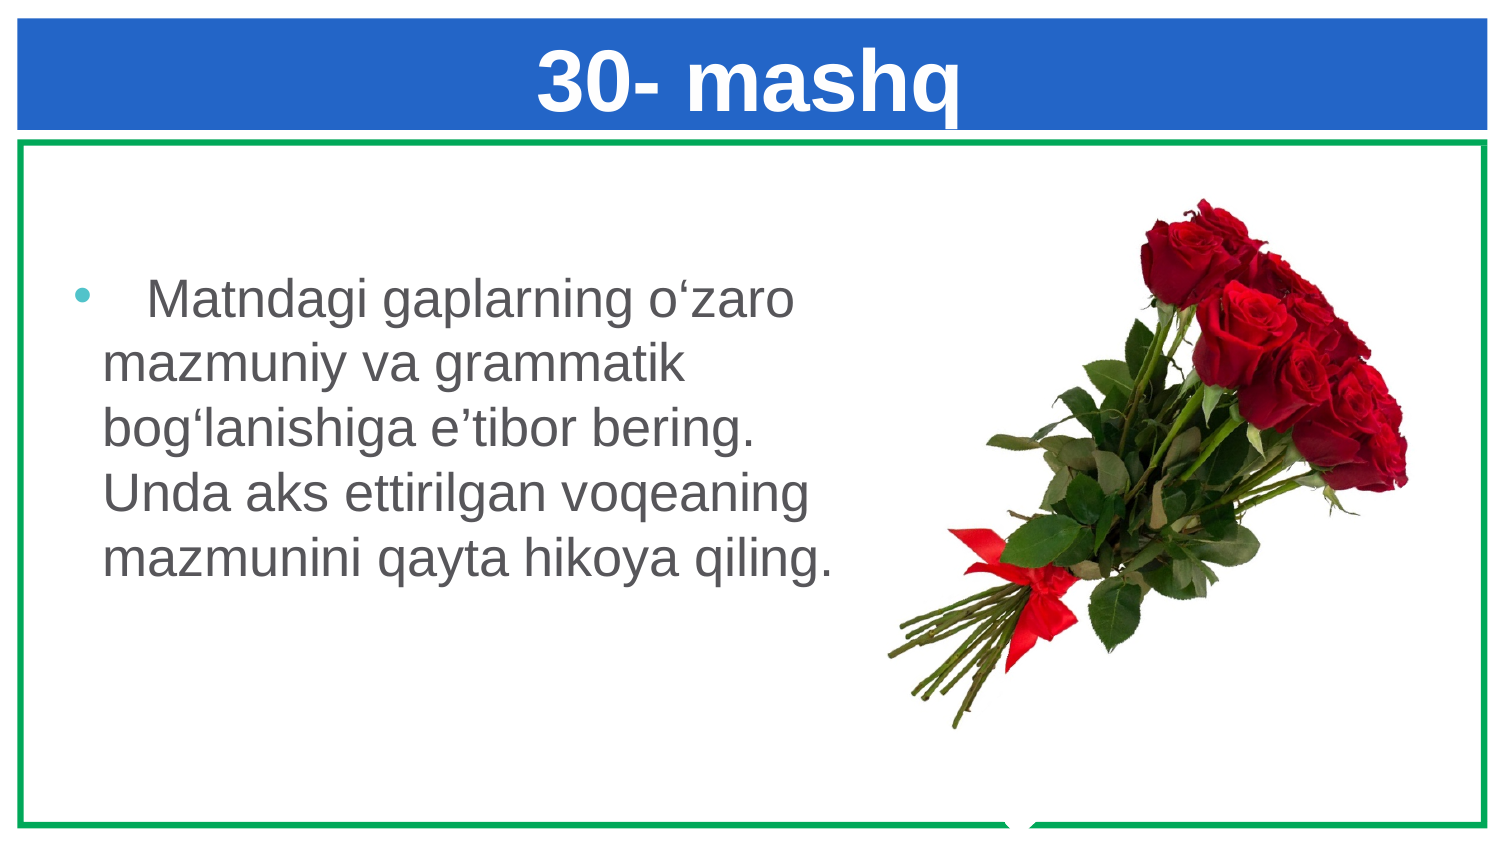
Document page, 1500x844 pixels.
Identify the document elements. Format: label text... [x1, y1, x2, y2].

list Matndagi gaplarning o‘zaro mazmuniy va grammatik bog‘lanishiga e’tibor bering. Unda aks ettirilgan voqeaning mazmunini qayta hikoya qiling. [73, 262, 882, 670]
title 30- mashq [112, 34, 1388, 135]
picture [867, 161, 1465, 838]
